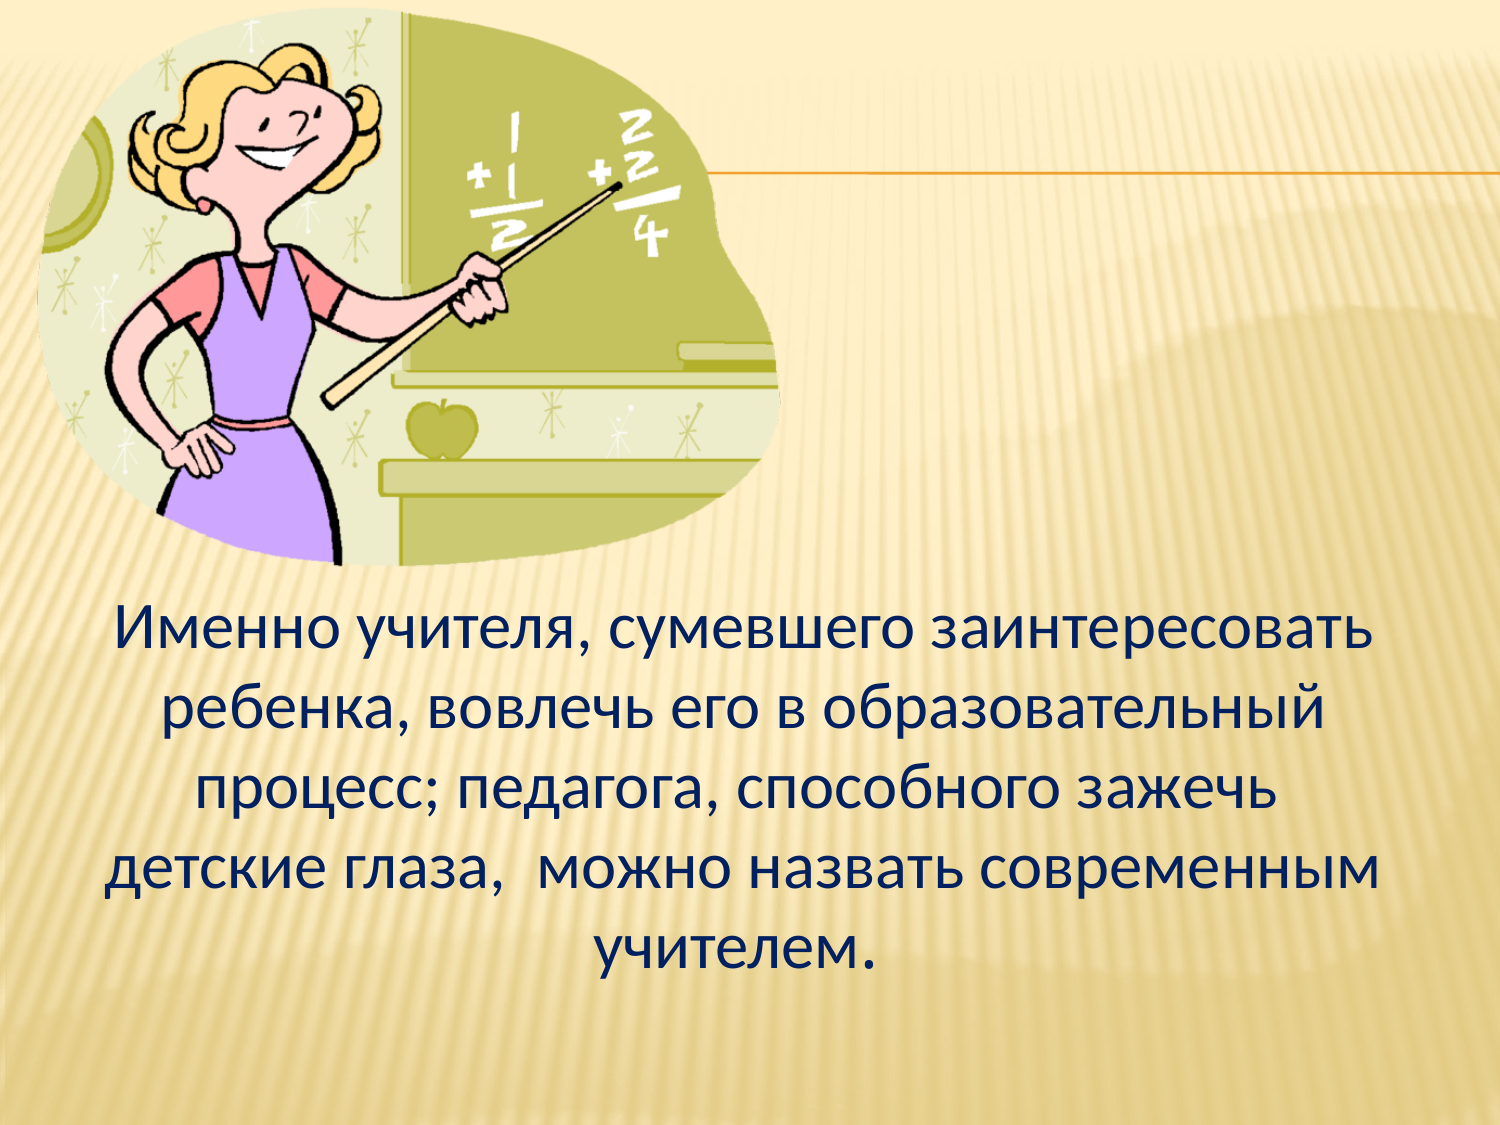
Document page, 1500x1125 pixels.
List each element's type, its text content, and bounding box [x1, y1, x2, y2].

text_box Именно учителя, сумевшего заинтересовать ребенка, вовлечь его в образовательный процесс; педагога, способного зажечь детские глаза, можно назвать современным учителем. [64, 574, 1424, 989]
picture [29, 0, 788, 575]
